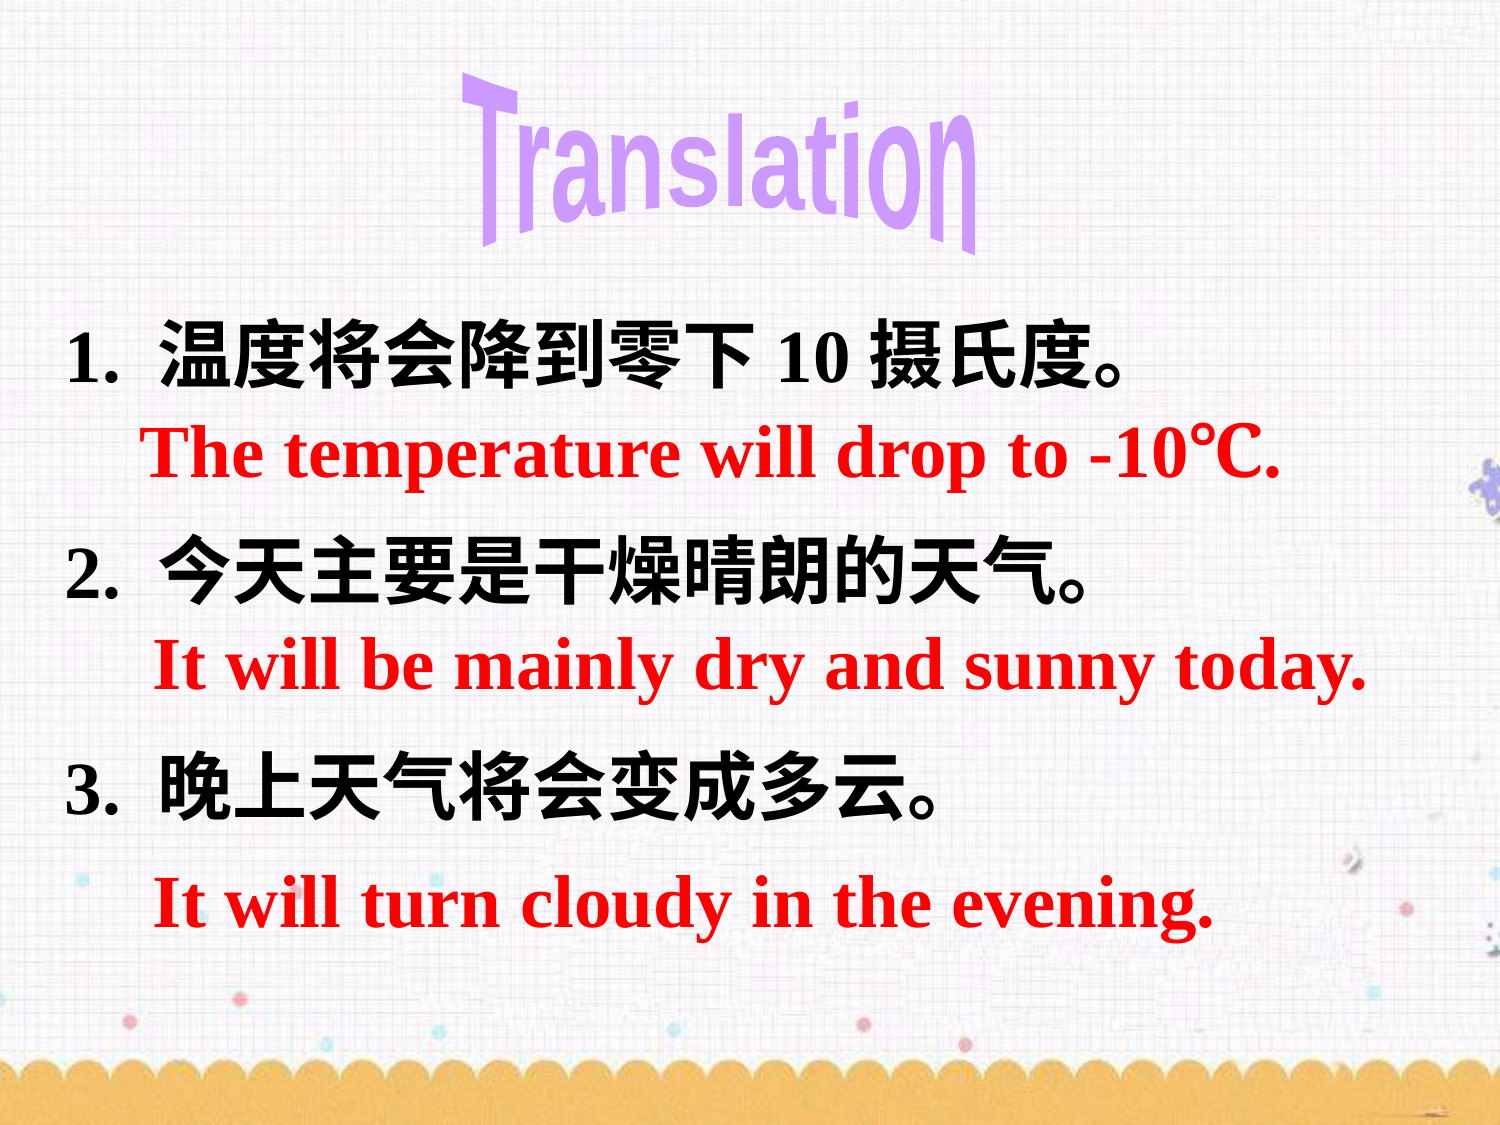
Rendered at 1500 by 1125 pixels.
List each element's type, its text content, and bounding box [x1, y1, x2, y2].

text_box It will be mainly dry and sunny today. [137, 607, 1450, 712]
picture [0, 0, 1500, 1125]
text_box 1. 温度将会降到零下10摄氏度。 2. 今天主要是干燥晴朗的天气。 3. 晚上天气将会变成多云。 [50, 282, 1350, 837]
text_box The temperature will drop to -10℃. [125, 394, 1375, 500]
text_box It will turn cloudy in the evening. [137, 844, 1338, 950]
